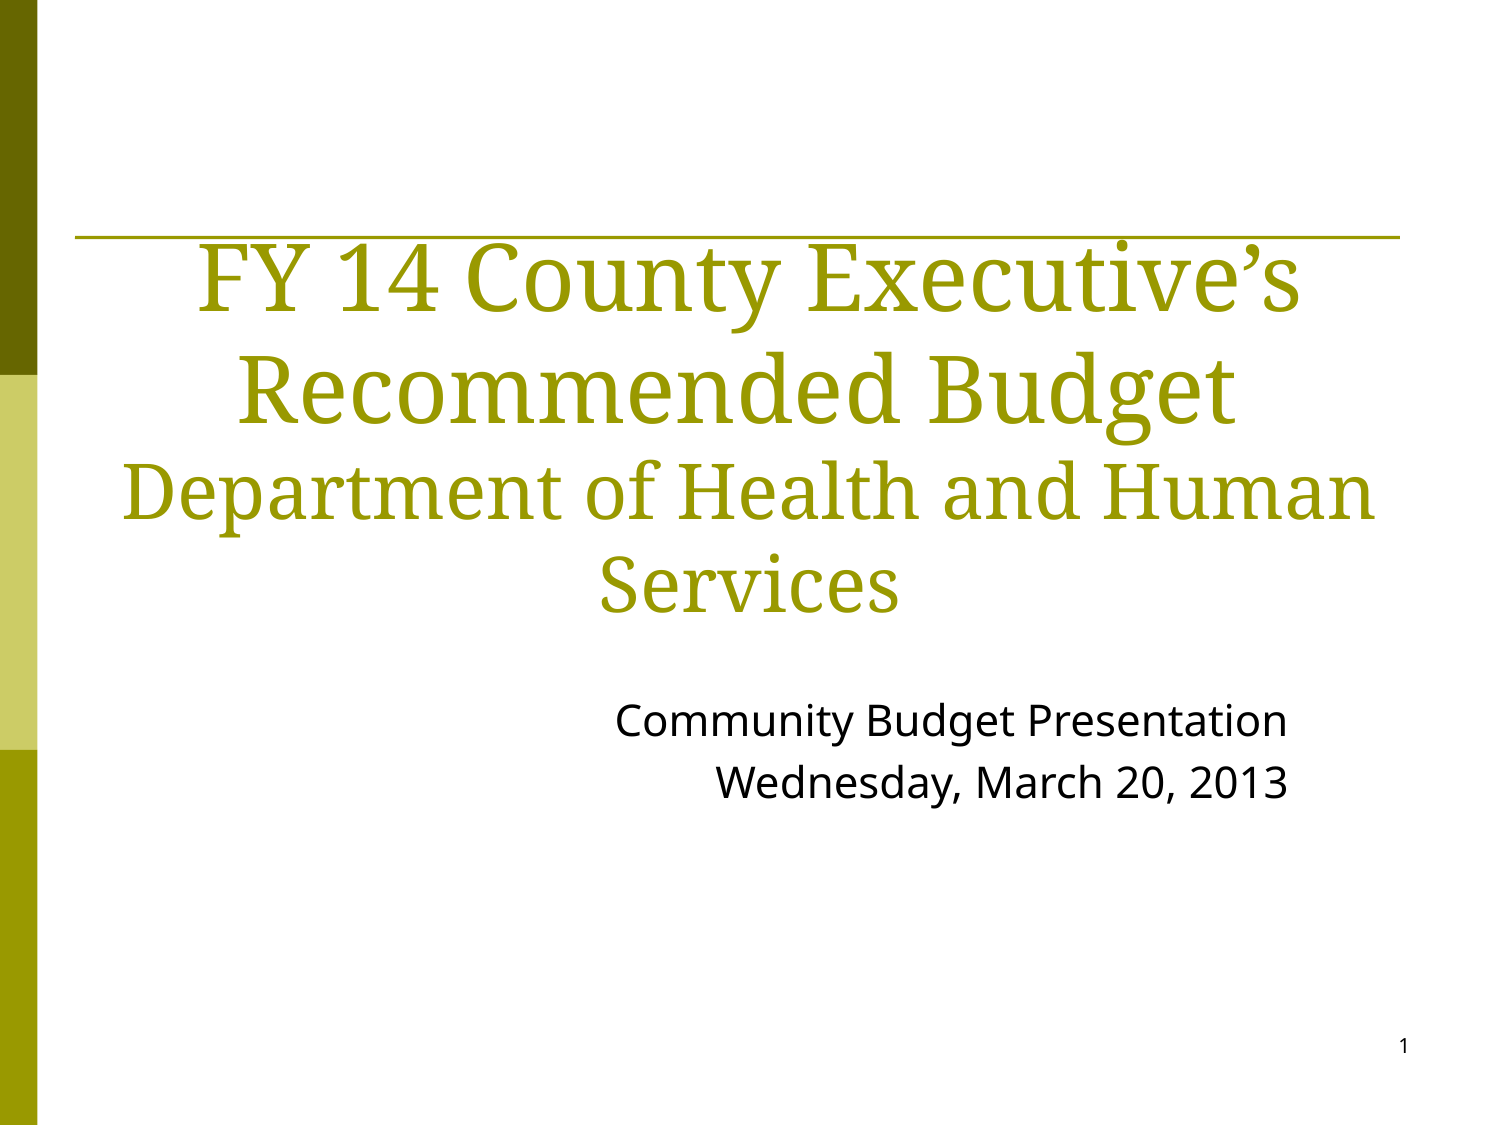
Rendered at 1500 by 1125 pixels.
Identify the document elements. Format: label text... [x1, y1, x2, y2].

slide_number 1 [1074, 1024, 1426, 1101]
subtitle Community Budget Presentation Wednesday, March 20, 2013 [309, 685, 1305, 976]
title FY 14 County Executive’s Recommended Budget Department of Health and Human Services [62, 212, 1438, 726]
